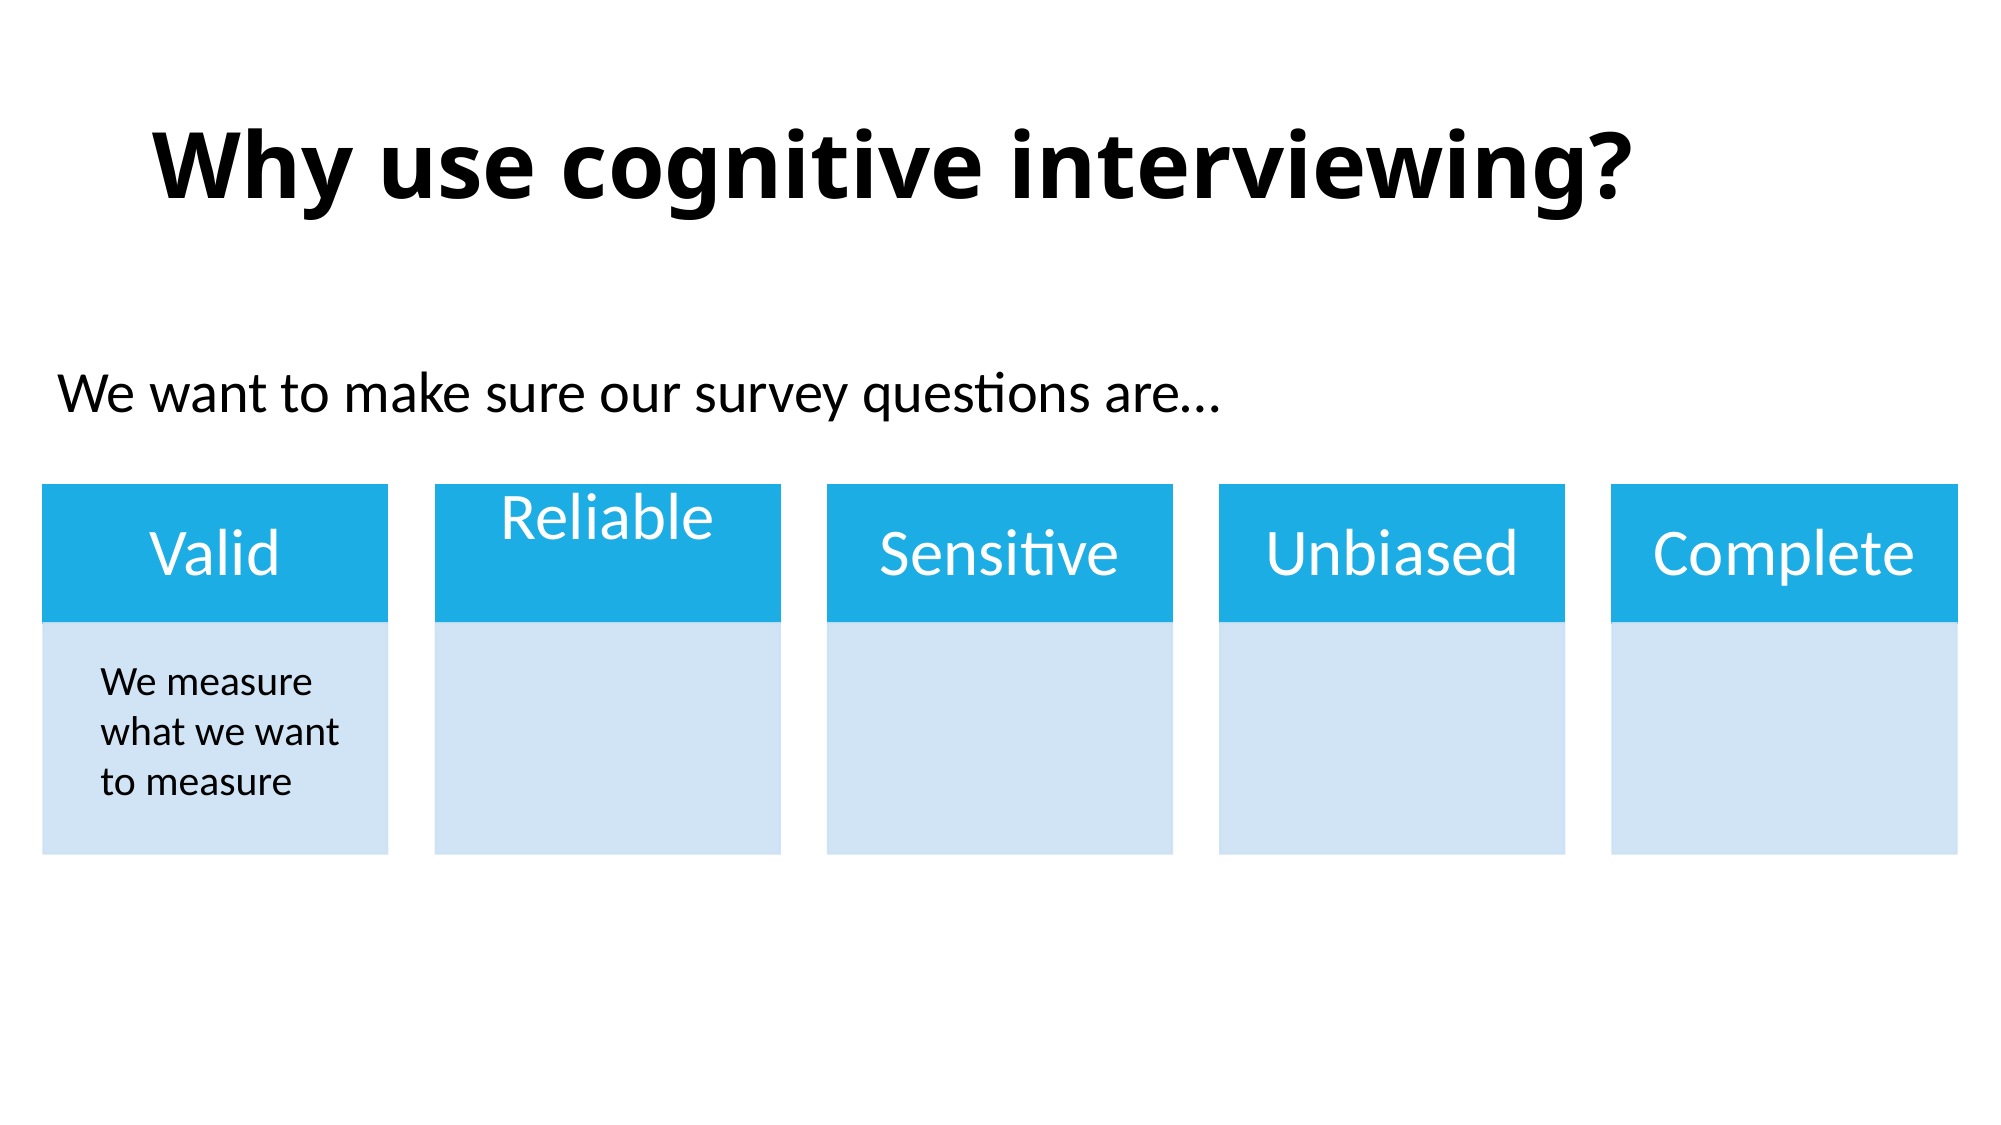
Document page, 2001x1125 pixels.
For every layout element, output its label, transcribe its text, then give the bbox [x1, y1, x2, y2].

title Why use cognitive interviewing? [137, 59, 1863, 261]
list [42, 261, 1958, 1078]
